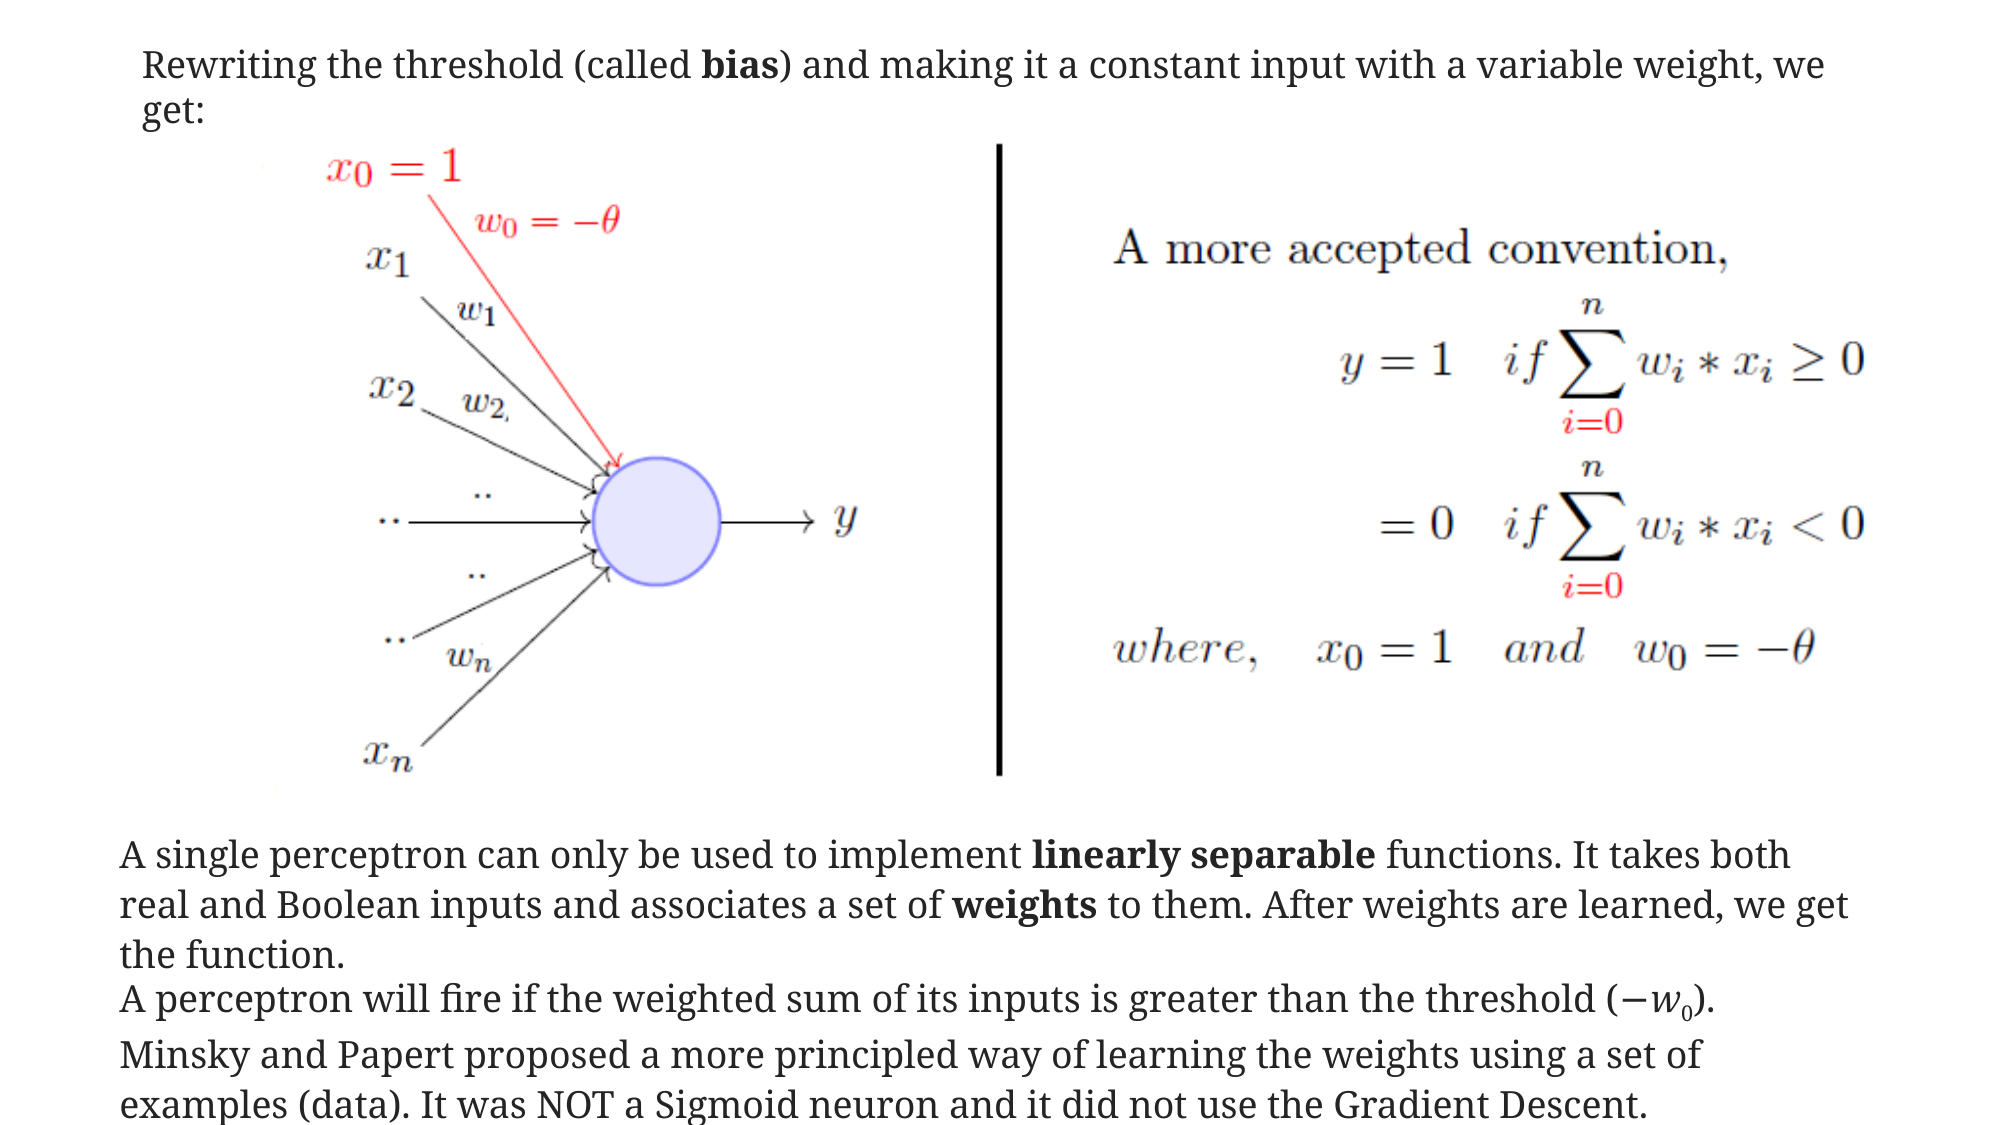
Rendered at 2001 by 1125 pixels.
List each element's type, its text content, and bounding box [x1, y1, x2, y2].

picture [249, 118, 1949, 794]
text_box Rewriting the threshold (called bias) and making it a constant input with a variable weight, we get: [127, 33, 1860, 139]
text_box A single perceptron can only be used to implement linearly separable functions. It takes both real and Boolean inputs and associates a set of weights to them. After weights are learned, we get the function. A perceptron will fire if the weighted sum of its inputs is greater than the threshold (−w0). Minsky and Papert proposed a more principled way of learning the weights using a set of examples (data). It was NOT a Sigmoid neuron and it did not use the Gradient Descent. [104, 818, 1882, 1125]
